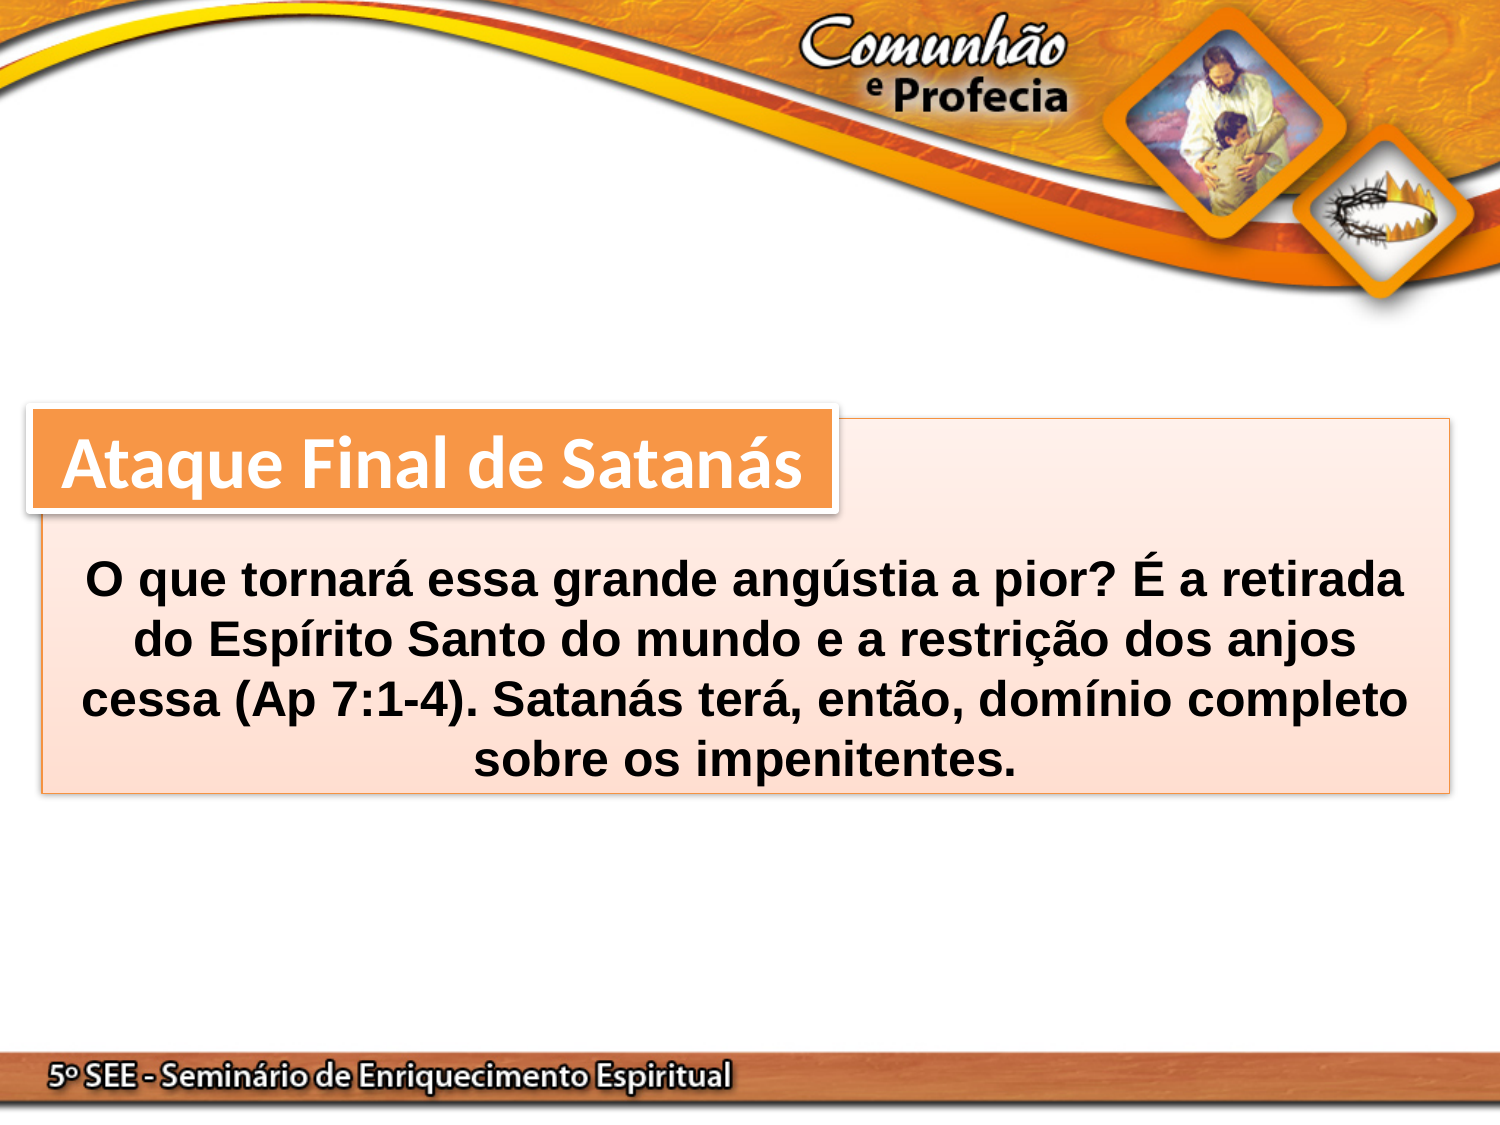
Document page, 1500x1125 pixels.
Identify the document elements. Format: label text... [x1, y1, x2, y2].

text_box O que tornará essa grande angústia a pior? É a retirada do Espírito Santo do mundo e a restrição dos anjos cessa (Ap 7:1-4). Satanás terá, então, domínio completo sobre os impenitentes. [41, 418, 1450, 794]
picture [0, 0, 1500, 1125]
text_box Ataque Final de Satanás [26, 403, 839, 514]
